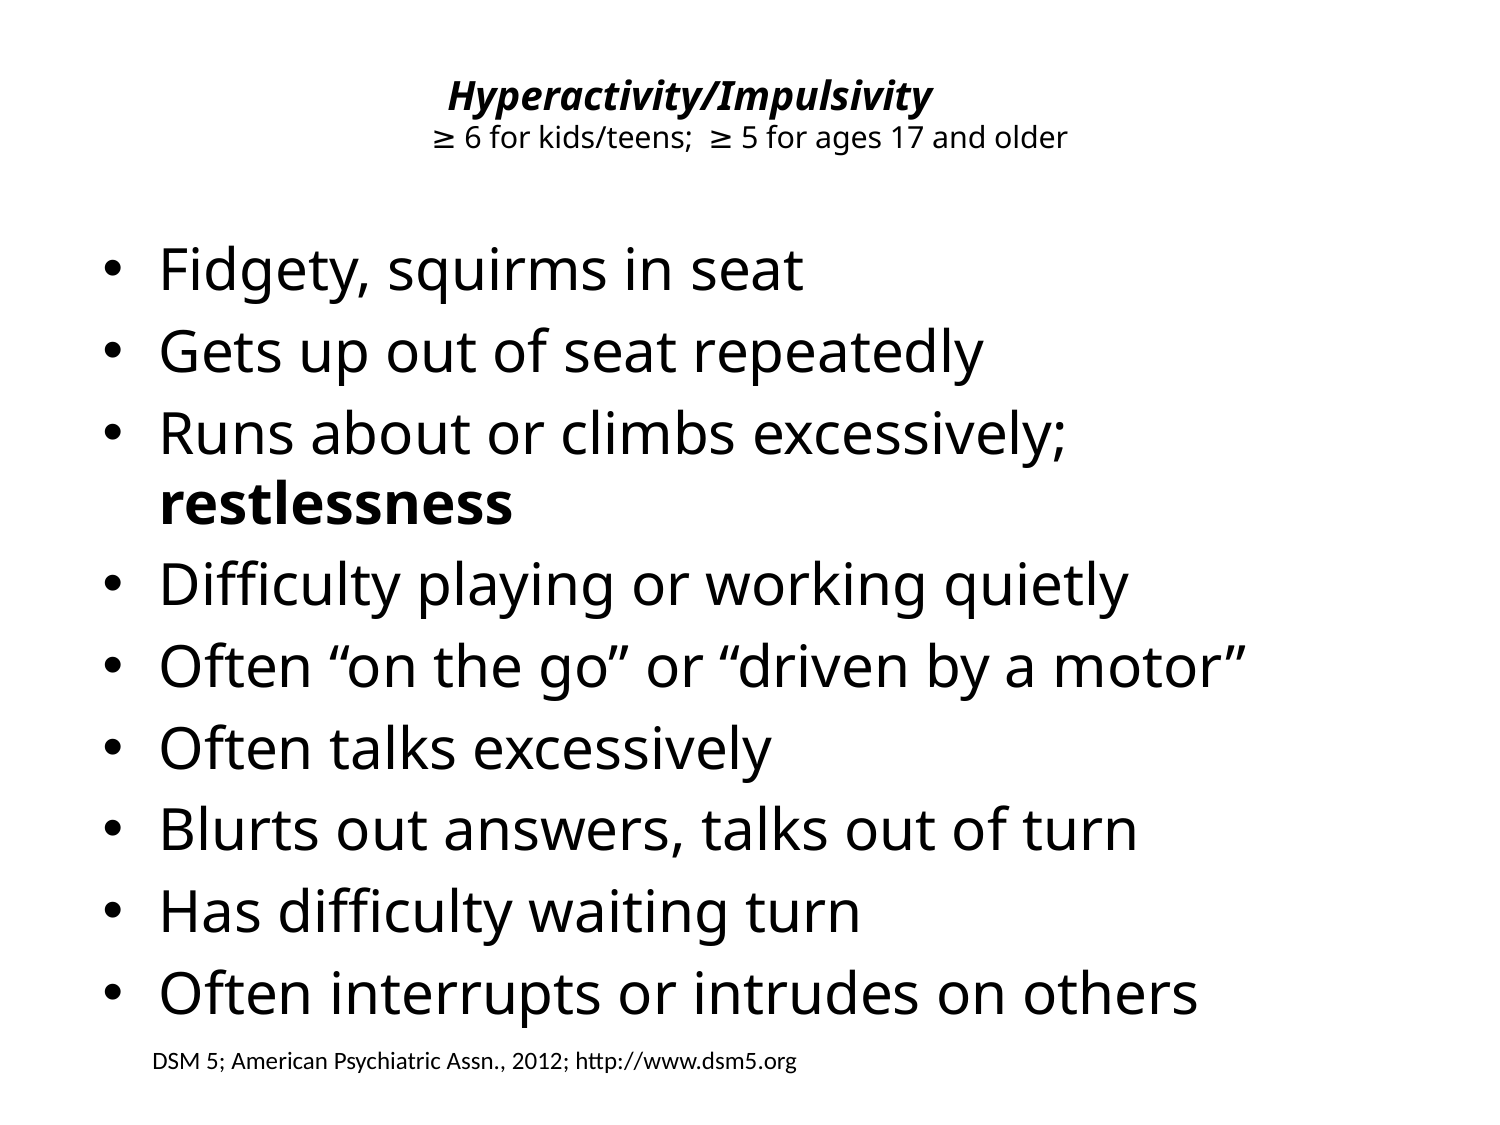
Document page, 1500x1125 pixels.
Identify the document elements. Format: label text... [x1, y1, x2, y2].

list Fidgety, squirms in seat Gets up out of seat repeatedly Runs about or climbs excessively; restlessness Difficulty playing or working quietly Often “on the go” or “driven by a motor” Often talks excessively Blurts out answers, talks out of turn Has difficulty waiting turn Often interrupts or intrudes on others [87, 224, 1425, 1013]
text_box DSM 5; American Psychiatric Assn., 2012; http://www.dsm5.org [137, 1037, 1463, 1083]
title Hyperactivity/Impulsivity ≥ 6 for kids/teens; ≥ 5 for ages 17 and older [62, 62, 1438, 163]
